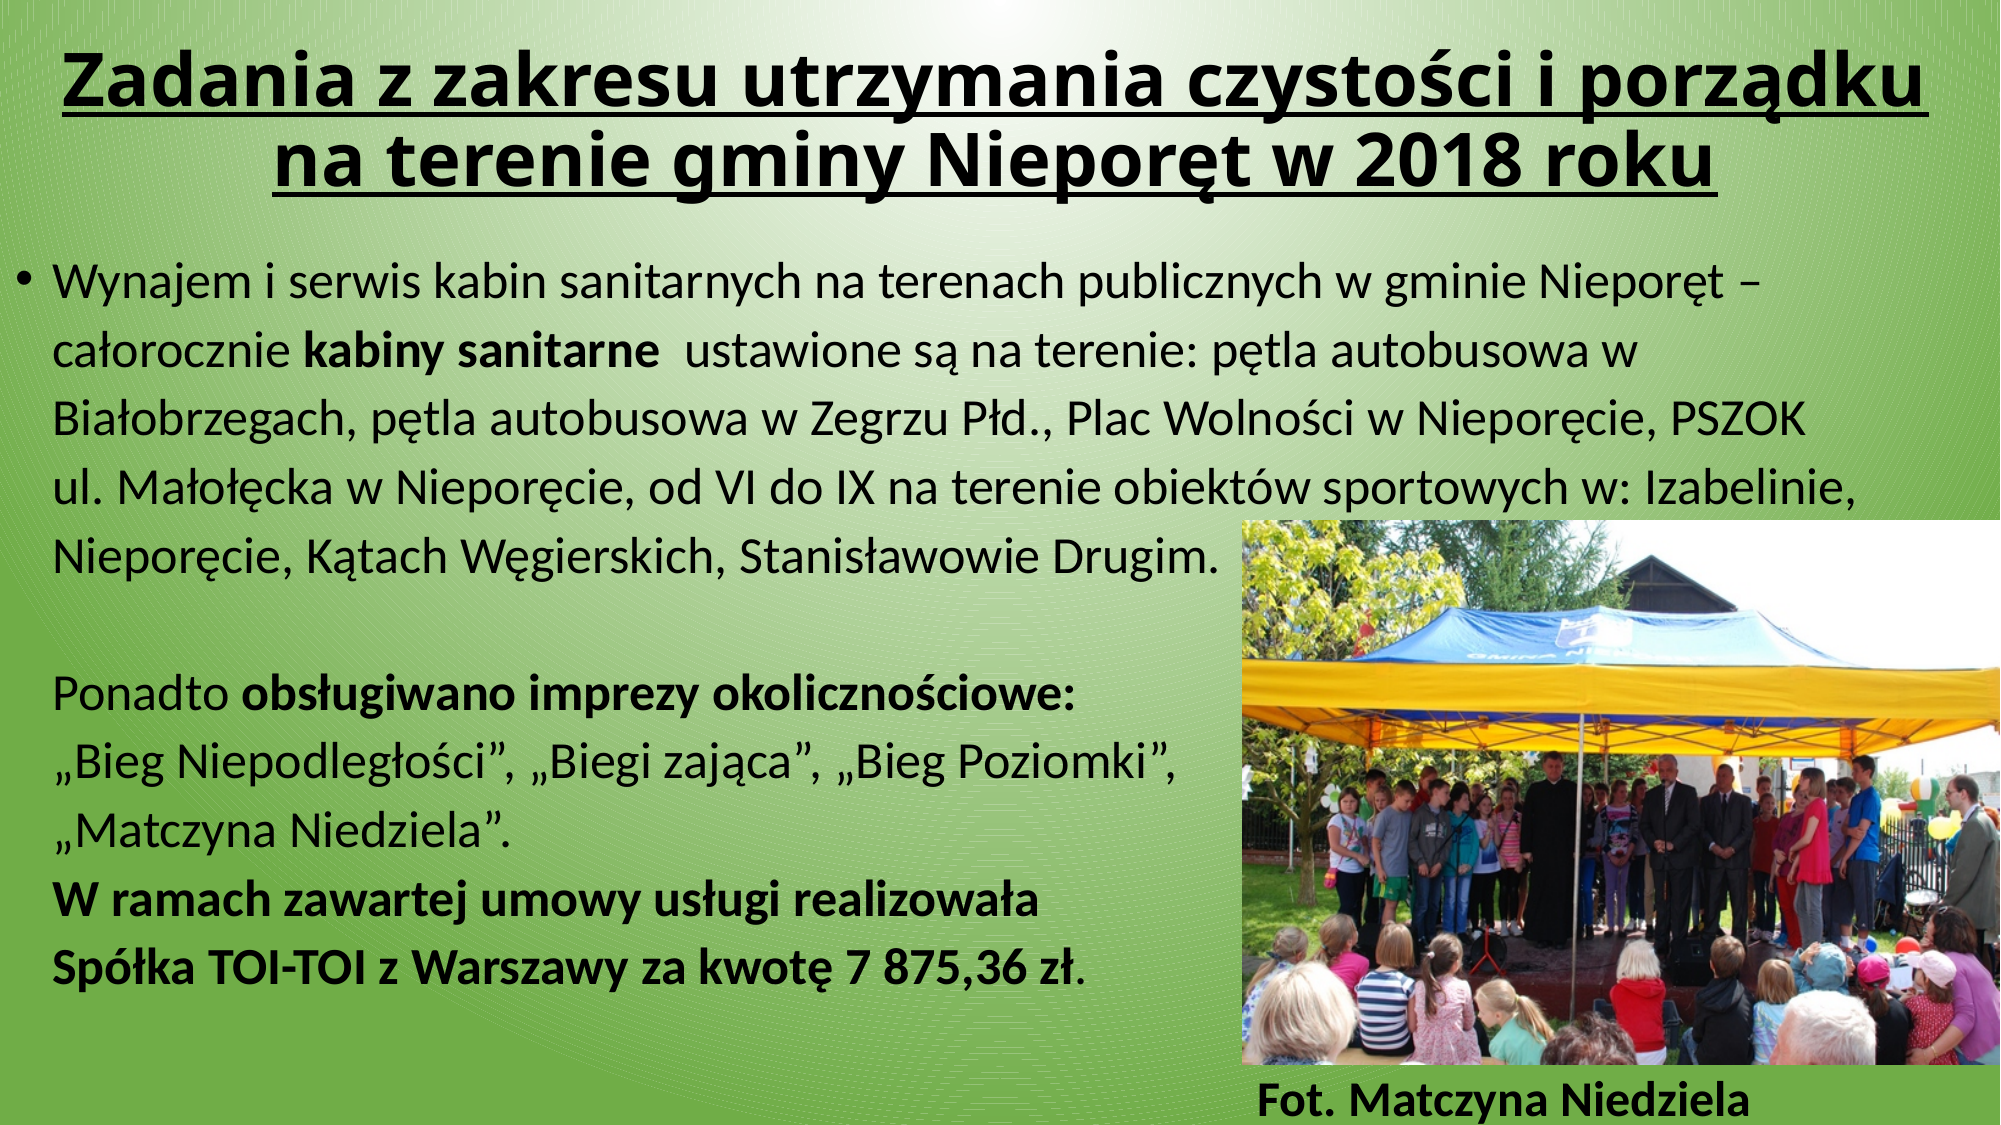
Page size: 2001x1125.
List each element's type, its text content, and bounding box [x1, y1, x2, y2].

title Zadania z zakresu utrzymania czystości i porządku na terenie gminy Nieporęt w 2018 roku [46, 0, 1944, 244]
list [1242, 520, 2000, 1065]
list Fot. Matczyna Niedziela [1242, 1065, 2000, 1125]
list Wynajem i serwis kabin sanitarnych na terenach publicznych w gminie Nieporęt – całorocznie kabiny sanitarne ustawione są na terenie: pętla autobusowa w Białobrzegach, pętla autobusowa w Zegrzu Płd., Plac Wolności w Nieporęcie, PSZOK ul. Małołęcka w Nieporęcie, od VI do IX na terenie obiektów sportowych w: Izabelinie, Nieporęcie, Kątach Węgierskich, Stanisławowie Drugim. Ponadto obsługiwano imprezy okolicznościowe: „Bieg Niepodległości”, „Biegi zająca”, „Bieg Poziomki”, „Matczyna Niedziela”. W ramach zawartej umowy usługi realizowała Spółka TOI-TOI z Warszawy za kwotę 7 875,36 zł. [0, 232, 1971, 1084]
